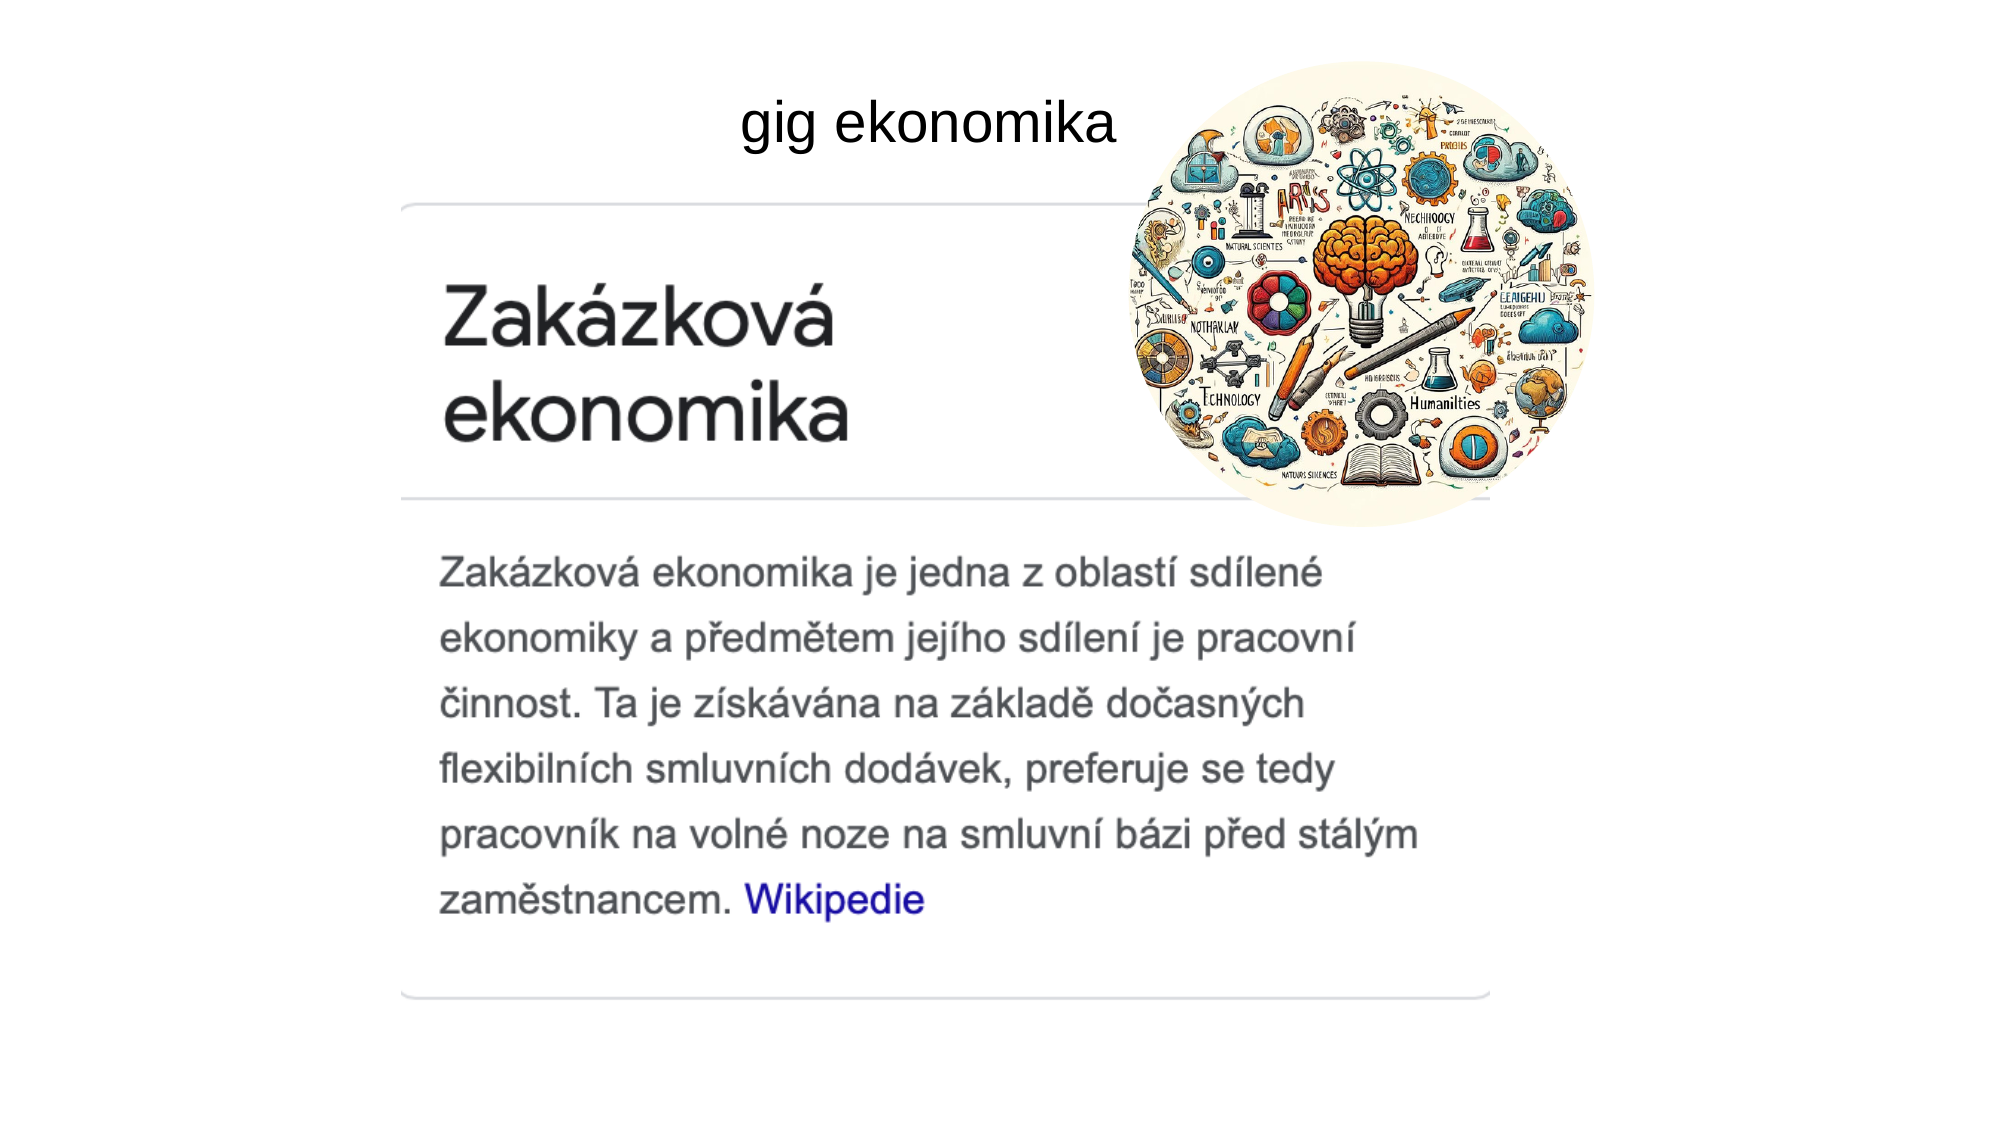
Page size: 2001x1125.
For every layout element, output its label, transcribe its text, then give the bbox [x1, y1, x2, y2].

text_box gig ekonomika [725, 77, 1128, 162]
picture [401, 197, 1490, 1010]
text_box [1128, 61, 1595, 527]
